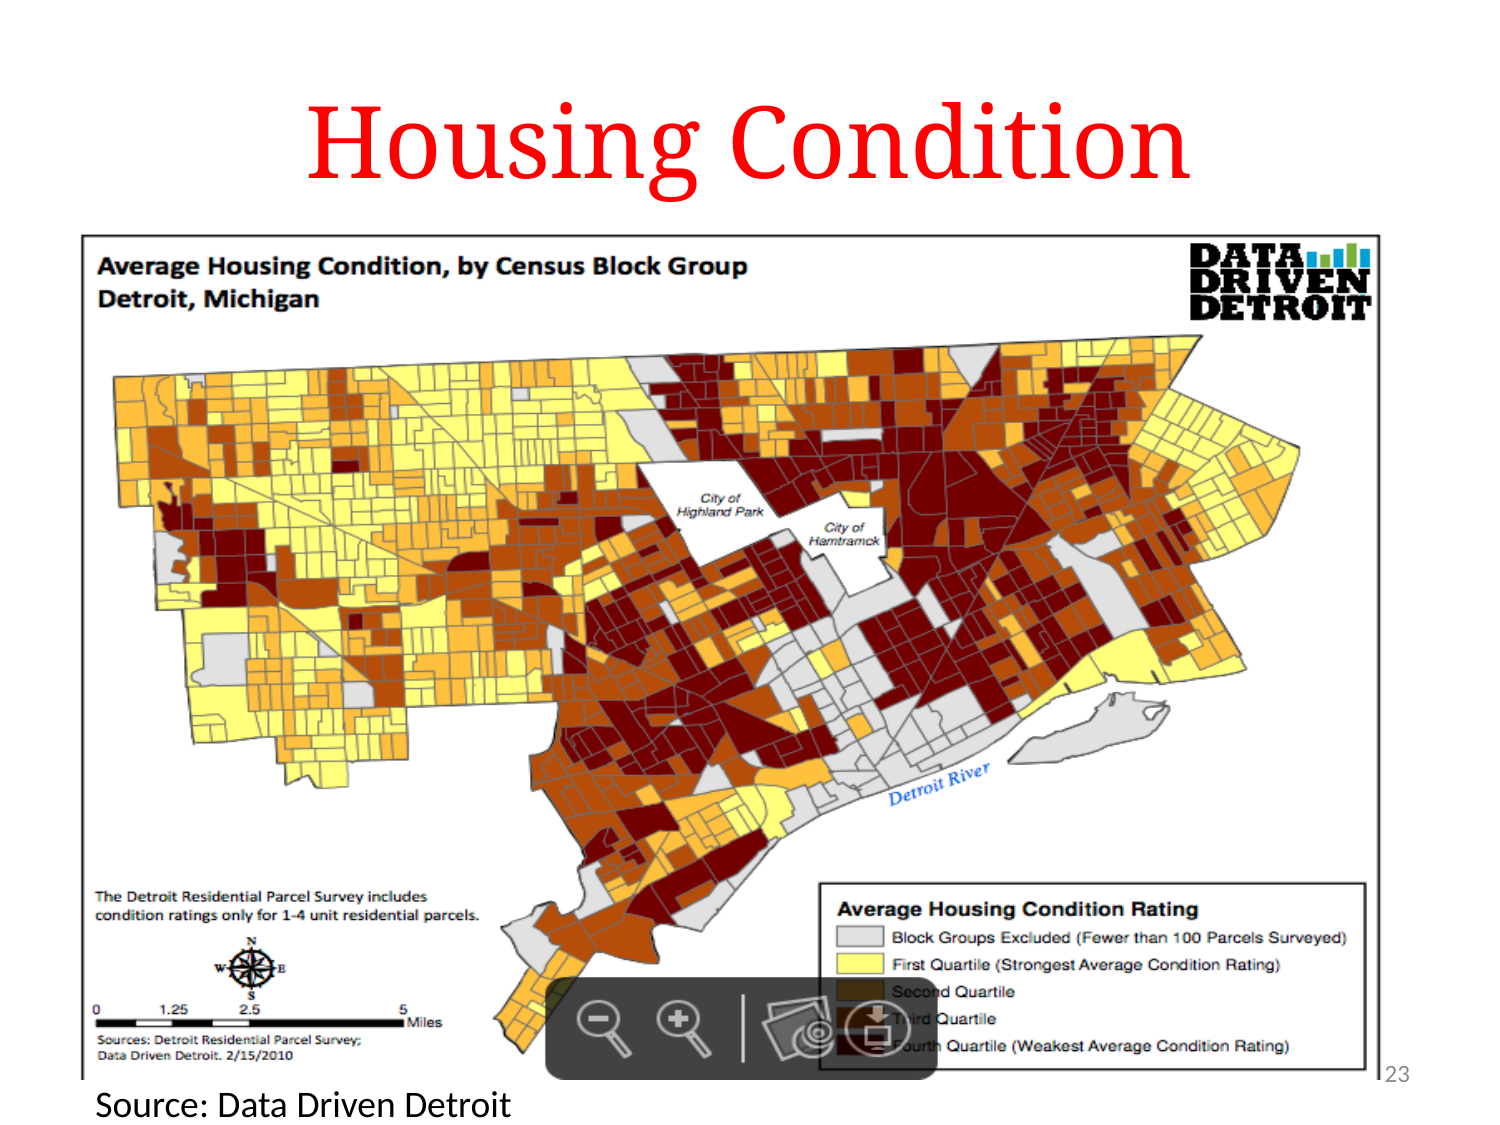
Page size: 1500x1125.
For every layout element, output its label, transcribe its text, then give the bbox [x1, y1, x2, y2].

picture [80, 232, 1382, 1081]
text_box Source: Data Driven Detroit [80, 1088, 1283, 1125]
title Housing Condition [75, 45, 1425, 233]
slide_number 23 [1283, 1042, 1425, 1103]
